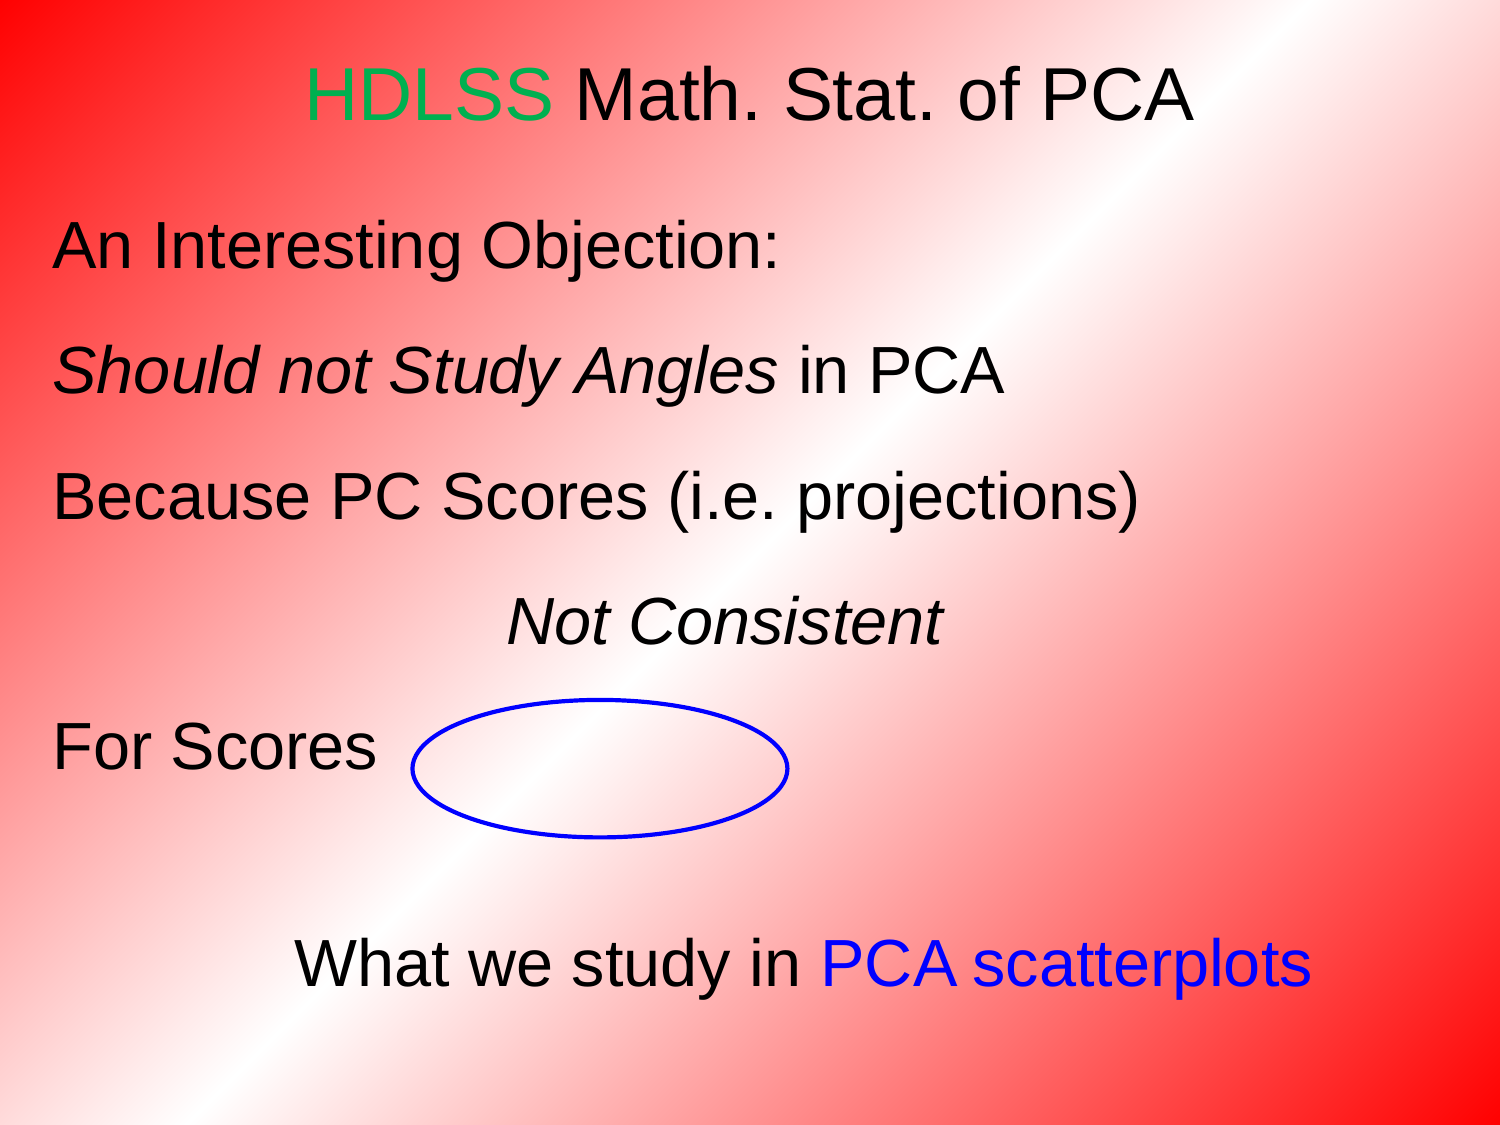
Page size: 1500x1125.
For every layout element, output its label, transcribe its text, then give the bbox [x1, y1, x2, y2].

title HDLSS Math. Stat. of PCA [118, 50, 1382, 131]
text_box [274, 699, 1334, 1009]
